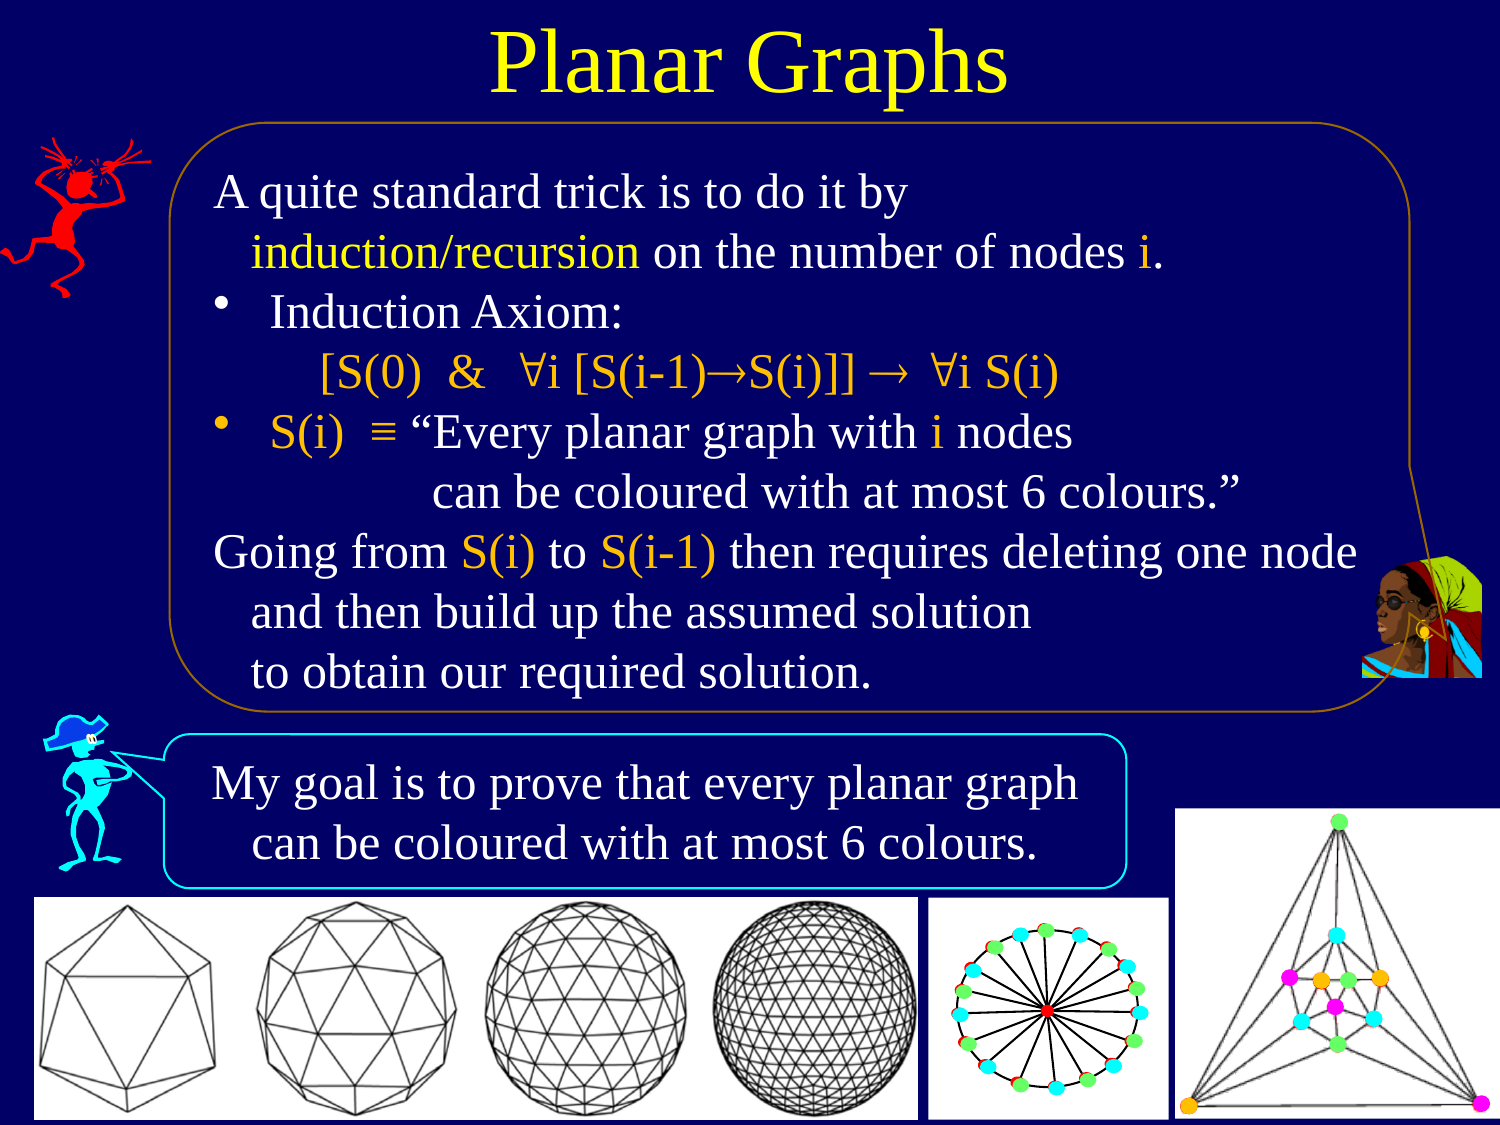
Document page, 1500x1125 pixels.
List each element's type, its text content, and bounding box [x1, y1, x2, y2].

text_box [1180, 813, 1491, 1115]
text_box Planar Graphs [0, 0, 1500, 150]
picture [34, 897, 918, 1121]
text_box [928, 897, 1169, 1121]
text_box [1174, 808, 1500, 1119]
picture [1362, 555, 1482, 678]
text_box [0, 137, 152, 299]
text_box My goal is to prove that every planar graph can be coloured with at most 6 colours. [138, 734, 1127, 889]
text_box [42, 714, 133, 872]
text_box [951, 923, 1149, 1096]
text_box A quite standard trick is to do it by induction/recursion on the number of nodes i. Induction Axiom: [S(0) & "i [S(i-1)S(i)]]  "i S(i) S(i) ≡ “Every planar graph with i nodes can be coloured with at most 6 colours.” Going from S(i) to S(i-1) then requires deleting one node and then build up the assumed solution to obtain our required solution. [169, 122, 1428, 712]
